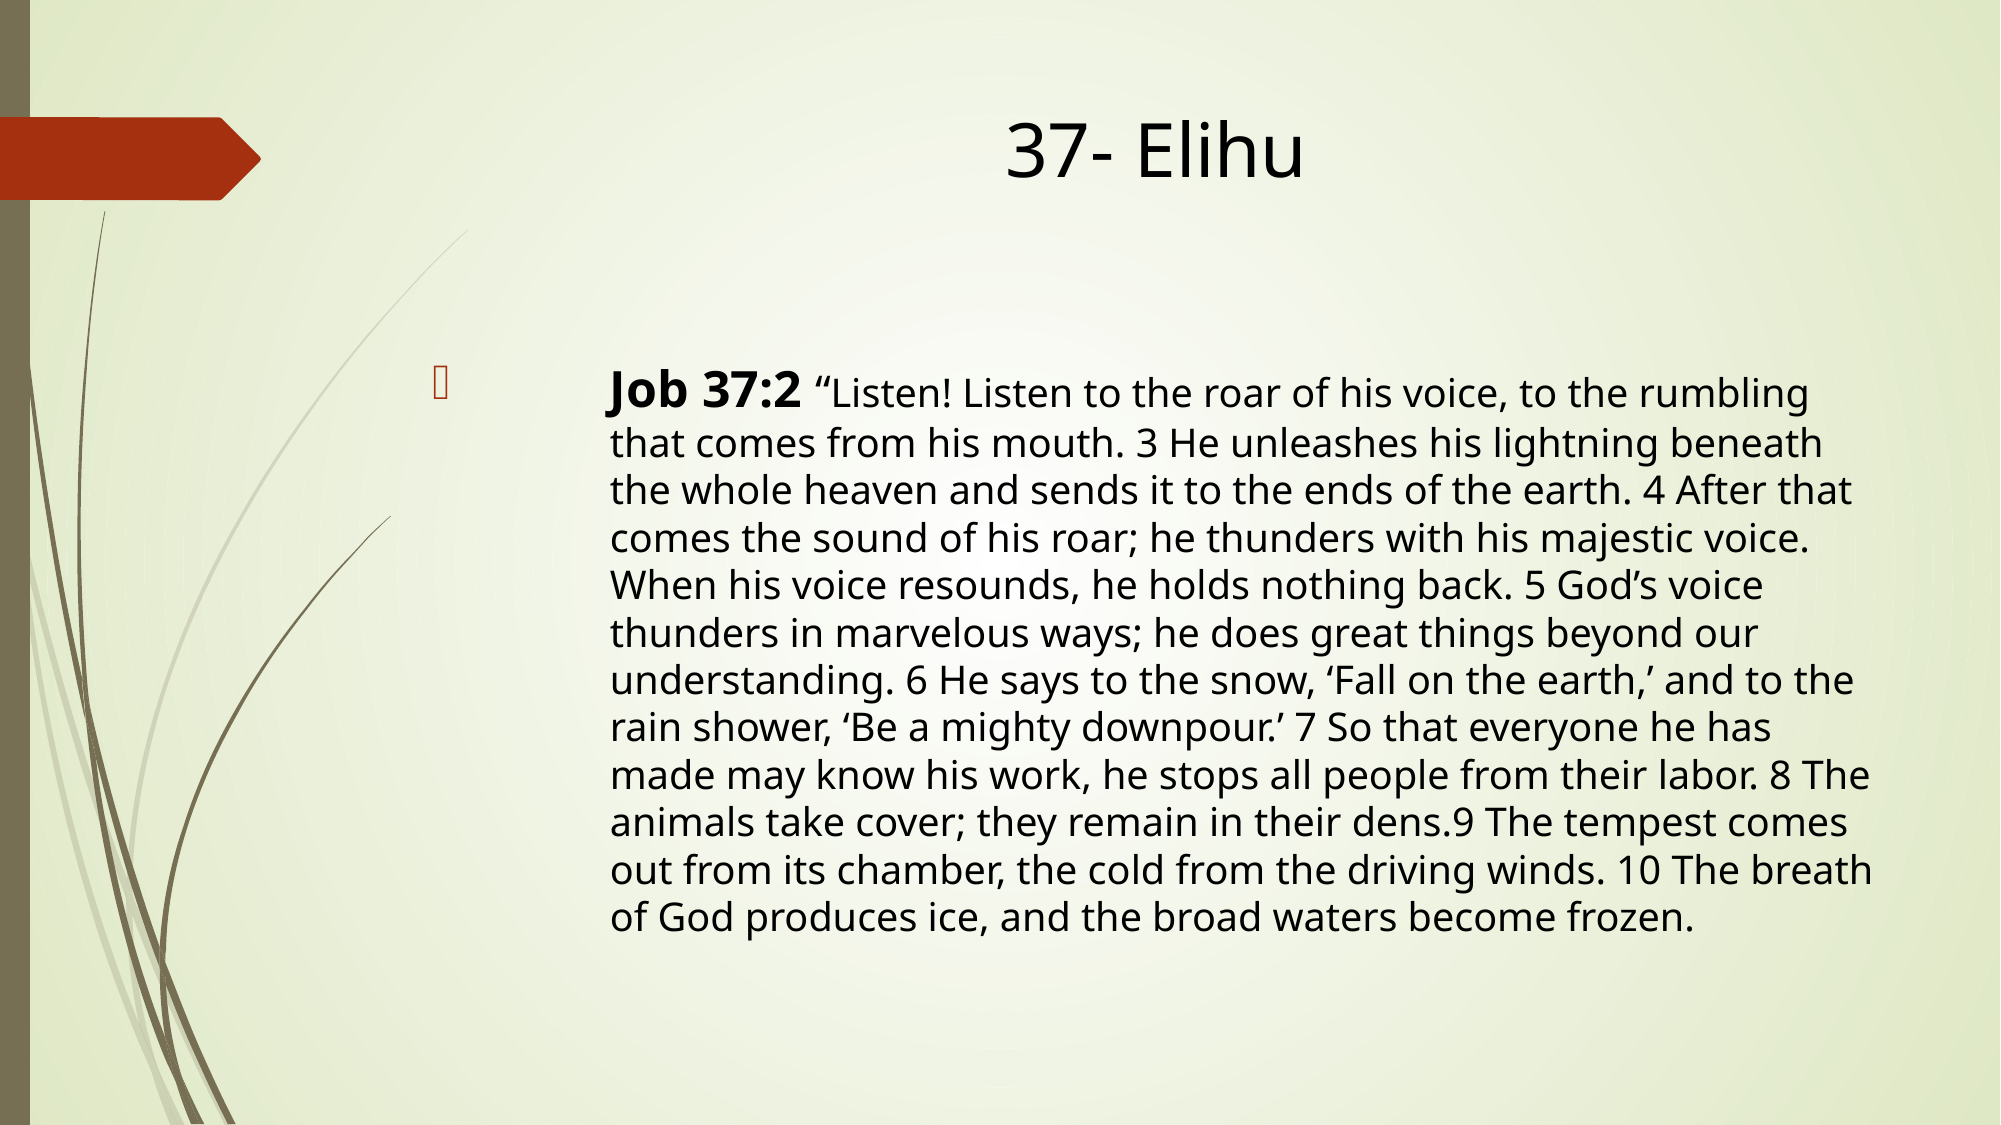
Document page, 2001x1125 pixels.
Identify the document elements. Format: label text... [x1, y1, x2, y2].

list Job 37:2 “Listen! Listen to the roar of his voice, to the rumbling that comes from his mouth. 3 He unleashes his lightning beneath the whole heaven and sends it to the ends of the earth. 4 After that comes the sound of his roar; he thunders with his majestic voice. When his voice resounds, he holds nothing back. 5 God’s voice thunders in marvelous ways; he does great things beyond our understanding. 6 He says to the snow, ‘Fall on the earth,’ and to the rain shower, ‘Be a mighty downpour.’ 7 So that everyone he has made may know his work, he stops all people from their labor. 8 The animals take cover; they remain in their dens.9 The tempest comes out from its chamber, the cold from the driving winds. 10 The breath of God produces ice, and the broad waters become frozen. [424, 349, 1888, 971]
title 37- Elihu [424, 101, 1888, 313]
